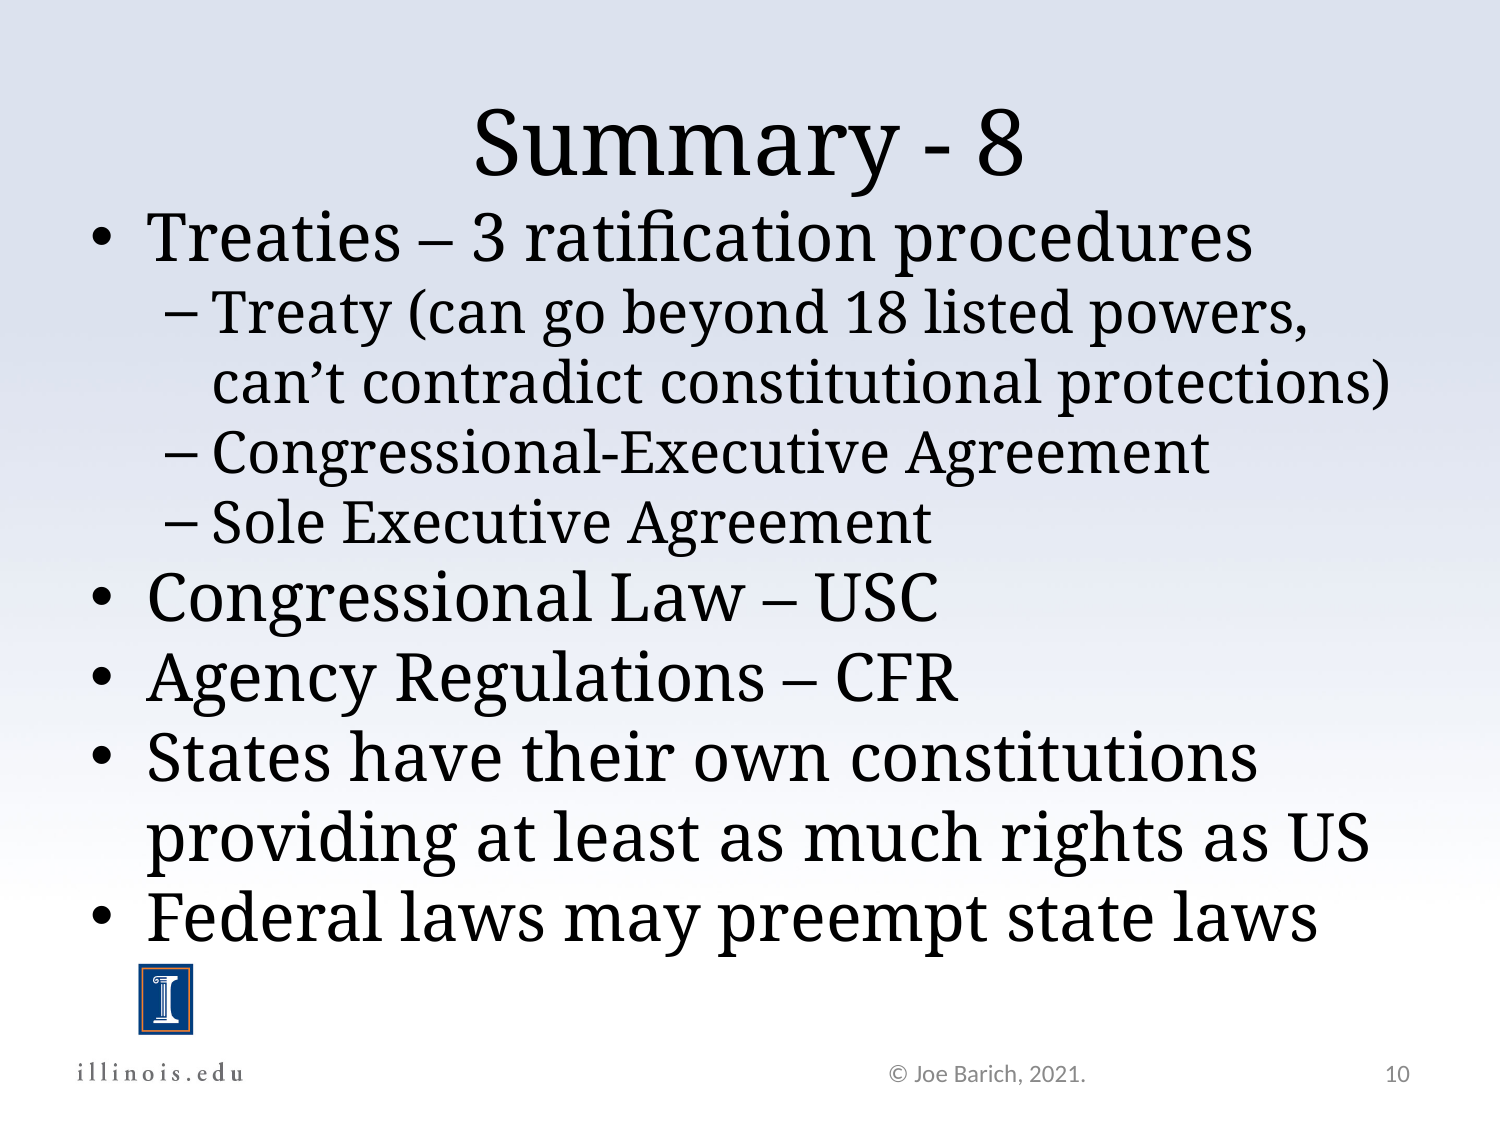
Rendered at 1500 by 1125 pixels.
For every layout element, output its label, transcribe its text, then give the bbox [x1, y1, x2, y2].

title Summary - 8 [74, 44, 1426, 187]
picture [0, 0, 1500, 1125]
footer © Joe Barich, 2021. [750, 1042, 1225, 1103]
slide_number 10 [1250, 1042, 1425, 1103]
list Treaties – 3 ratification procedures Treaty (can go beyond 18 listed powers, can’t contradict constitutional protections) Congressional-Executive Agreement Sole Executive Agreement Congressional Law – USC Agency Regulations – CFR States have their own constitutions providing at least as much rights as US Federal laws may preempt state laws [74, 187, 1426, 876]
